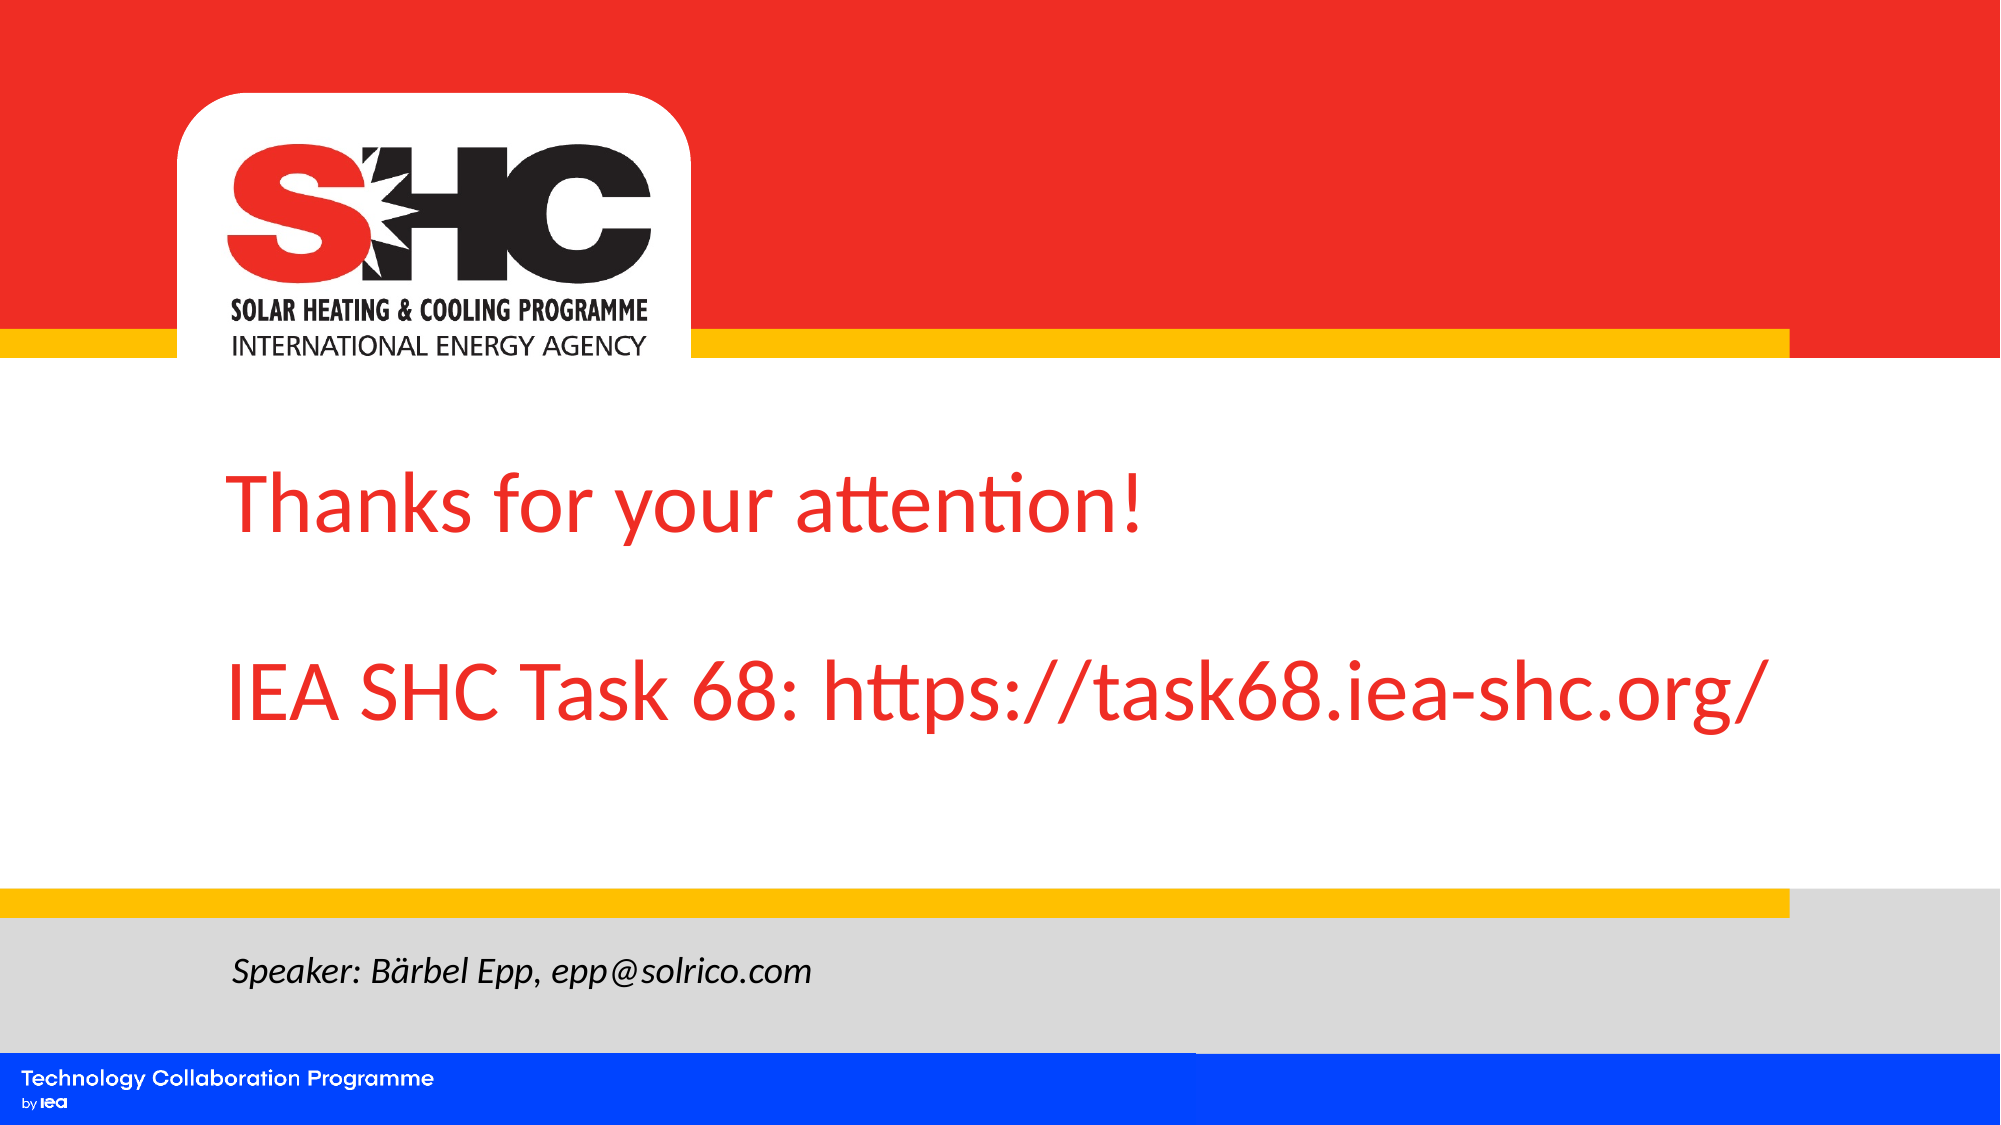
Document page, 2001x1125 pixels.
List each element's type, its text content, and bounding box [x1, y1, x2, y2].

text_box [1196, 1053, 2000, 1125]
text_box [0, 328, 177, 358]
text_box [0, 888, 2000, 1053]
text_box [177, 92, 691, 519]
title Thanks for your attention! IEA SHC Task 68: https://task68.iea-shc.org/ [208, 445, 1801, 751]
picture [221, 137, 657, 365]
picture [0, 1053, 1196, 1125]
text_box [691, 328, 1790, 358]
text_box [0, 888, 1791, 919]
text_box [0, 0, 2000, 359]
subtitle Speaker: Bärbel Epp, epp@solrico.com [214, 943, 1715, 1061]
